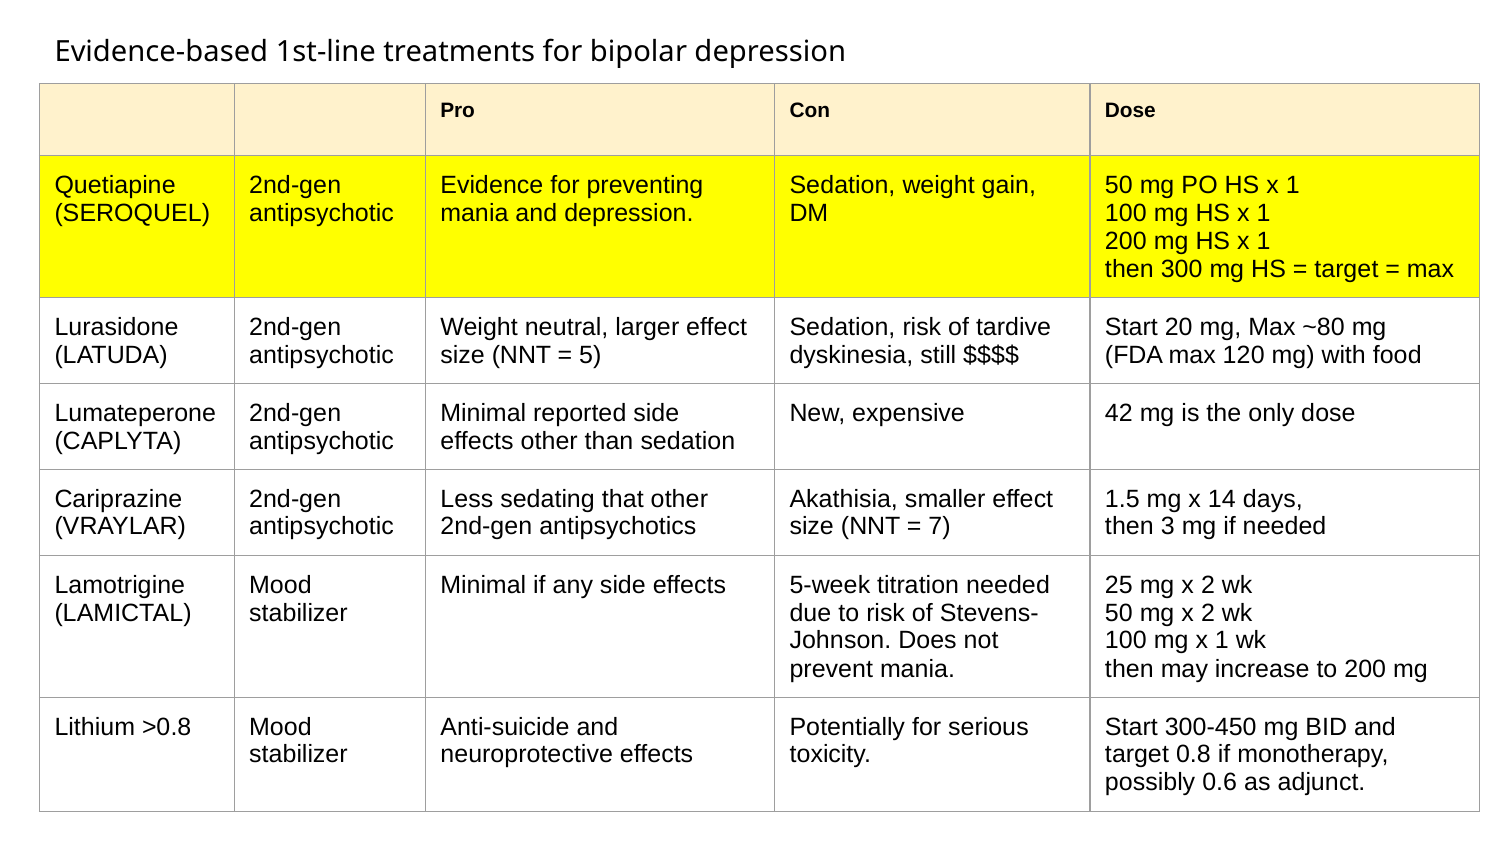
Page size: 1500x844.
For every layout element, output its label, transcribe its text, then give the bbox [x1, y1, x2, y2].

table_cell Quetiapine (SEROQUEL) [40, 156, 234, 297]
table_cell Lithium >0.8 [40, 698, 234, 811]
table_header Pro [426, 84, 774, 155]
table_cell Potentially for serious toxicity. [775, 698, 1089, 811]
table_cell Start 20 mg, Max ~80 mg (FDA max 120 mg) with food [1091, 298, 1479, 383]
table_cell 1.5 mg x 14 days, then 3 mg if needed [1091, 470, 1479, 555]
table_cell Minimal if any side effects [426, 556, 774, 697]
table_cell 25 mg x 2 wk 50 mg x 2 wk 100 mg x 1 wk then may increase to 200 mg [1091, 556, 1479, 697]
table_cell Cariprazine (VRAYLAR) [40, 470, 234, 555]
table_cell Evidence for preventing mania and depression. [426, 156, 774, 297]
table_cell Mood stabilizer [235, 698, 425, 811]
table_cell Less sedating that other 2nd-gen antipsychotics [426, 470, 774, 555]
table_header [40, 84, 234, 155]
table_header Con [775, 84, 1089, 155]
table_cell 2nd-gen antipsychotic [235, 384, 425, 469]
text_box Evidence-based 1st-line treatments for bipolar depression [39, 21, 883, 83]
table_cell 2nd-gen antipsychotic [235, 298, 425, 383]
table_cell Anti-suicide and neuroprotective effects [426, 698, 774, 811]
table_cell Weight neutral, larger effect size (NNT = 5) [426, 298, 774, 383]
table_cell Sedation, weight gain, DM [775, 156, 1089, 297]
table_cell New, expensive [775, 384, 1089, 469]
table_cell 2nd-gen antipsychotic [235, 156, 425, 297]
table_header [235, 84, 425, 155]
table_cell 42 mg is the only dose [1091, 384, 1479, 469]
table_cell Mood stabilizer [235, 556, 425, 697]
table_cell Sedation, risk of tardive dyskinesia, still $$$$ [775, 298, 1089, 383]
table_cell Minimal reported side effects other than sedation [426, 384, 774, 469]
table_cell 2nd-gen antipsychotic [235, 470, 425, 555]
table_cell Lamotrigine (LAMICTAL) [40, 556, 234, 697]
table_cell Start 300-450 mg BID and target 0.8 if monotherapy, possibly 0.6 as adjunct. [1091, 698, 1479, 811]
table_cell Akathisia, smaller effect size (NNT = 7) [775, 470, 1089, 555]
table_cell 5-week titration needed due to risk of Stevens-Johnson. Does not prevent mania. [775, 556, 1089, 697]
table_cell Lurasidone (LATUDA) [40, 298, 234, 383]
table_cell Lumateperone (CAPLYTA) [40, 384, 234, 469]
table_header Dose [1091, 84, 1479, 155]
table_cell 50 mg PO HS x 1 100 mg HS x 1 200 mg HS x 1 then 300 mg HS = target = max [1091, 156, 1479, 297]
